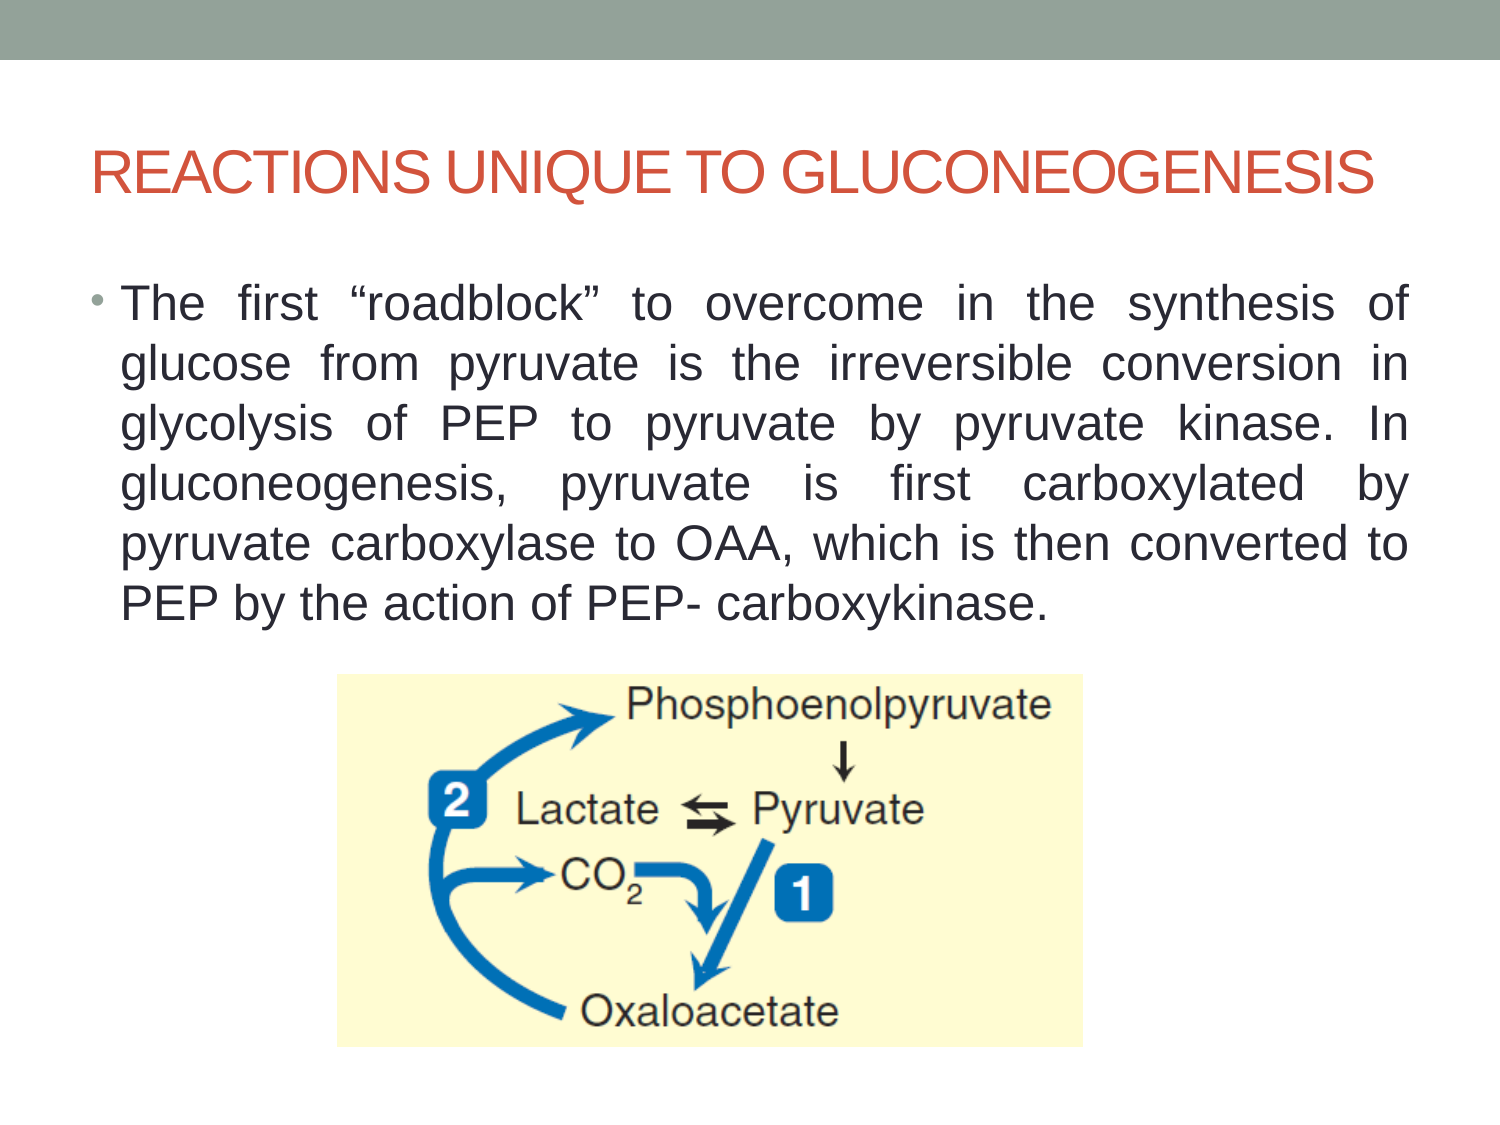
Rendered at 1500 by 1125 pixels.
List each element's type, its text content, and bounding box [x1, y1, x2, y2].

picture [337, 674, 1084, 1048]
title REACTIONS UNIQUE TO GLUCONEOGENESIS [75, 87, 1425, 250]
list The first “roadblock” to overcome in the synthesis of glucose from pyruvate is the irreversible conversion in glycolysis of PEP to pyruvate by pyruvate kinase. In gluconeogenesis, pyruvate is first carboxylated by pyruvate carboxylase to OAA, which is then converted to PEP by the action of PEP- carboxykinase. [75, 262, 1425, 1063]
